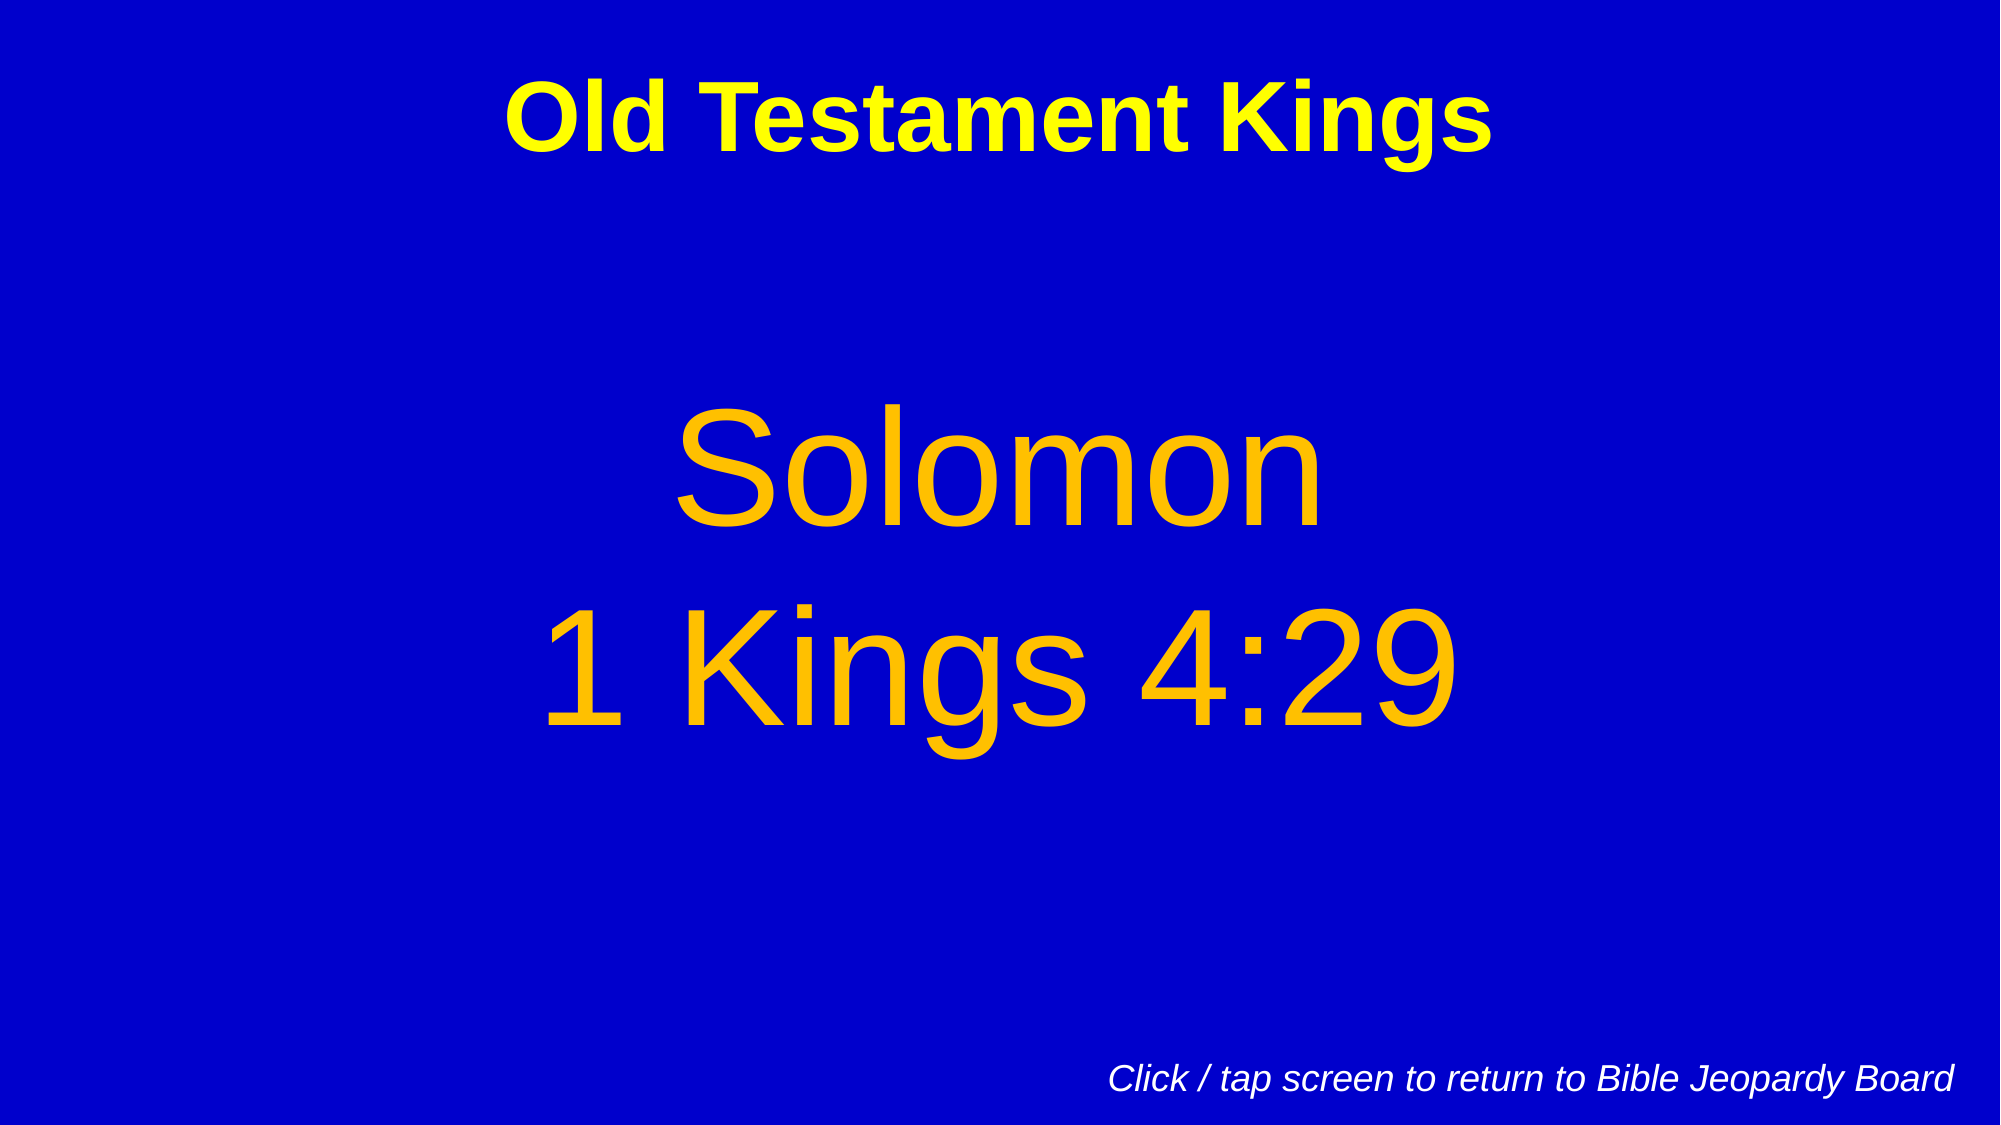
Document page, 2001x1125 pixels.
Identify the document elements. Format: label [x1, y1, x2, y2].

text_box [0, 0, 1996, 1125]
